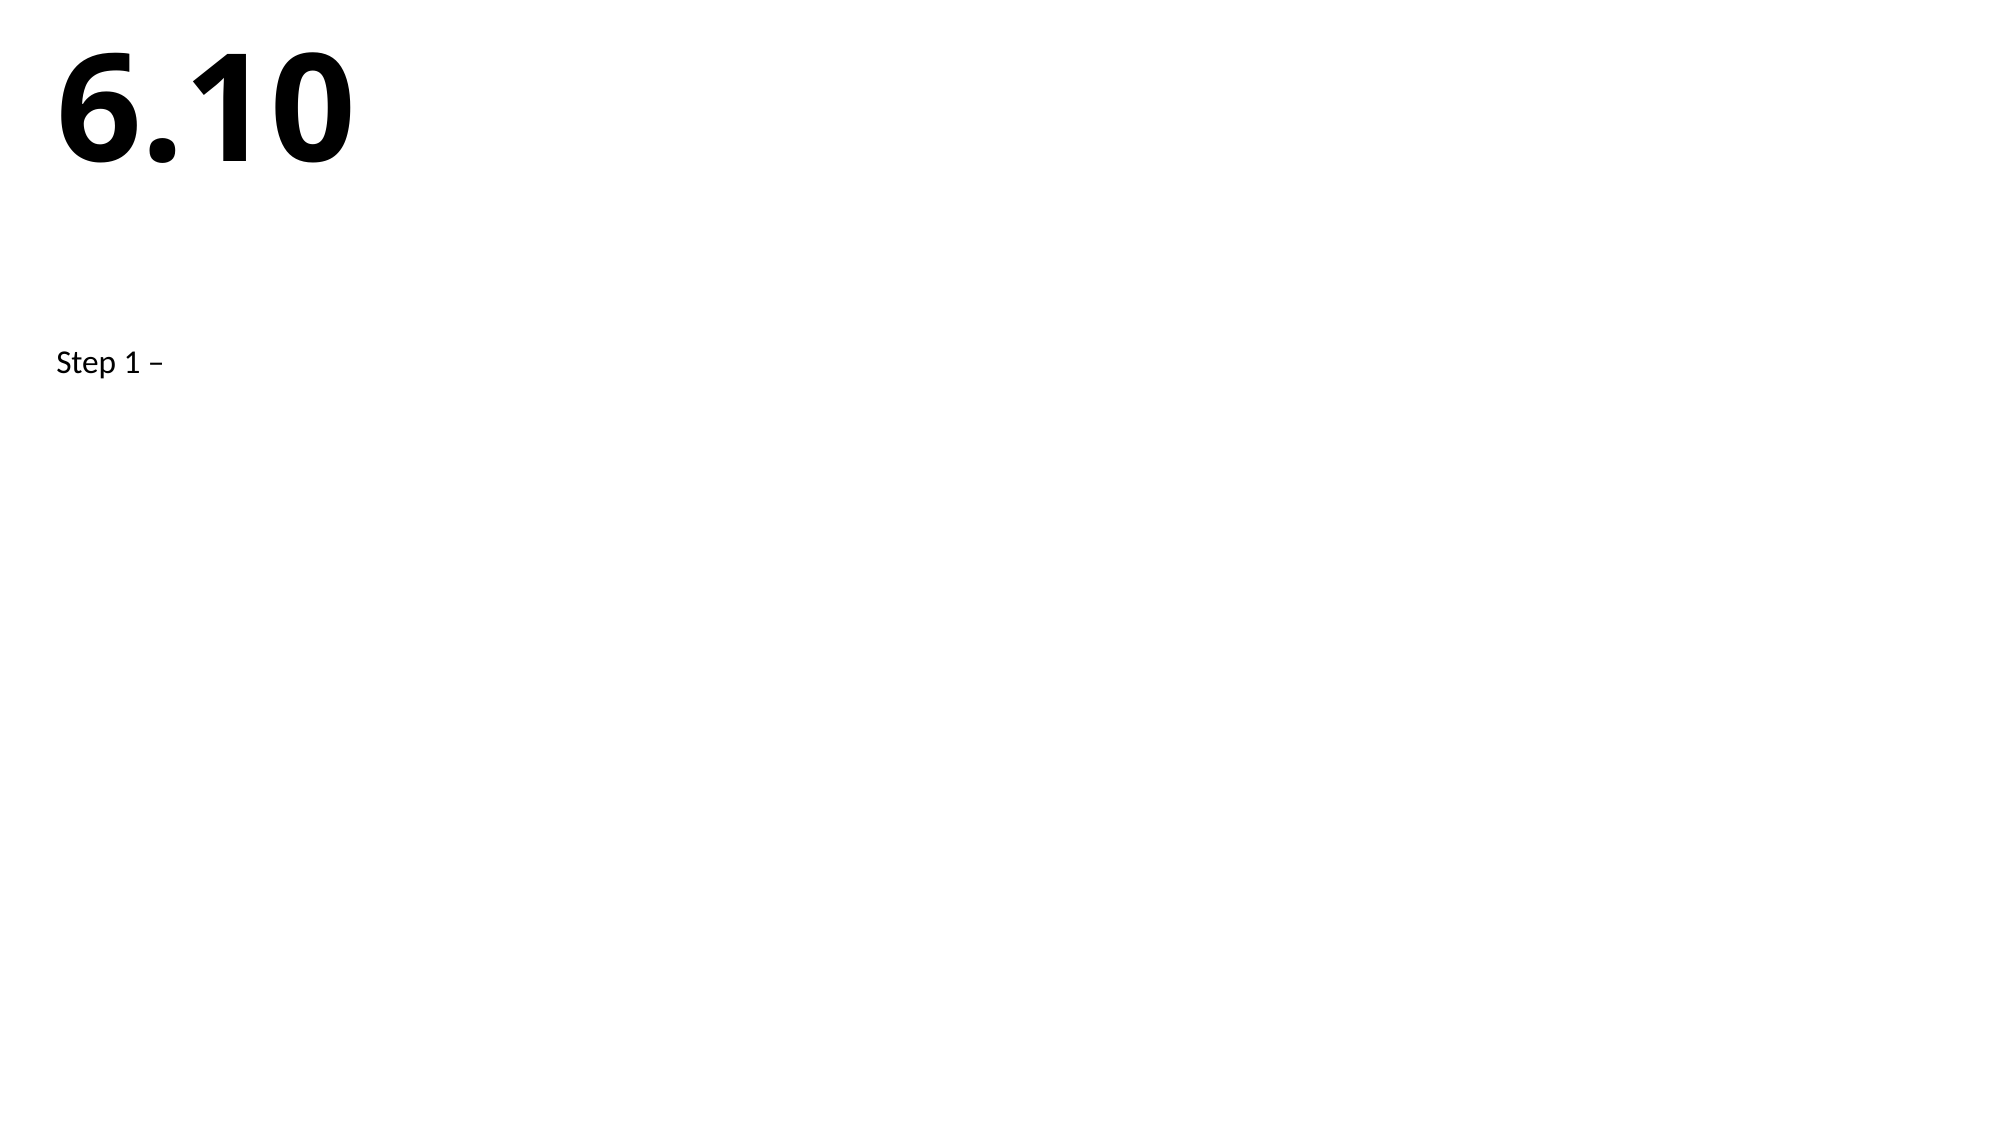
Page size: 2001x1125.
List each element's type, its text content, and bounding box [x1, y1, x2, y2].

title 6.10 [41, 21, 1931, 202]
list Step 1 – [41, 337, 813, 963]
